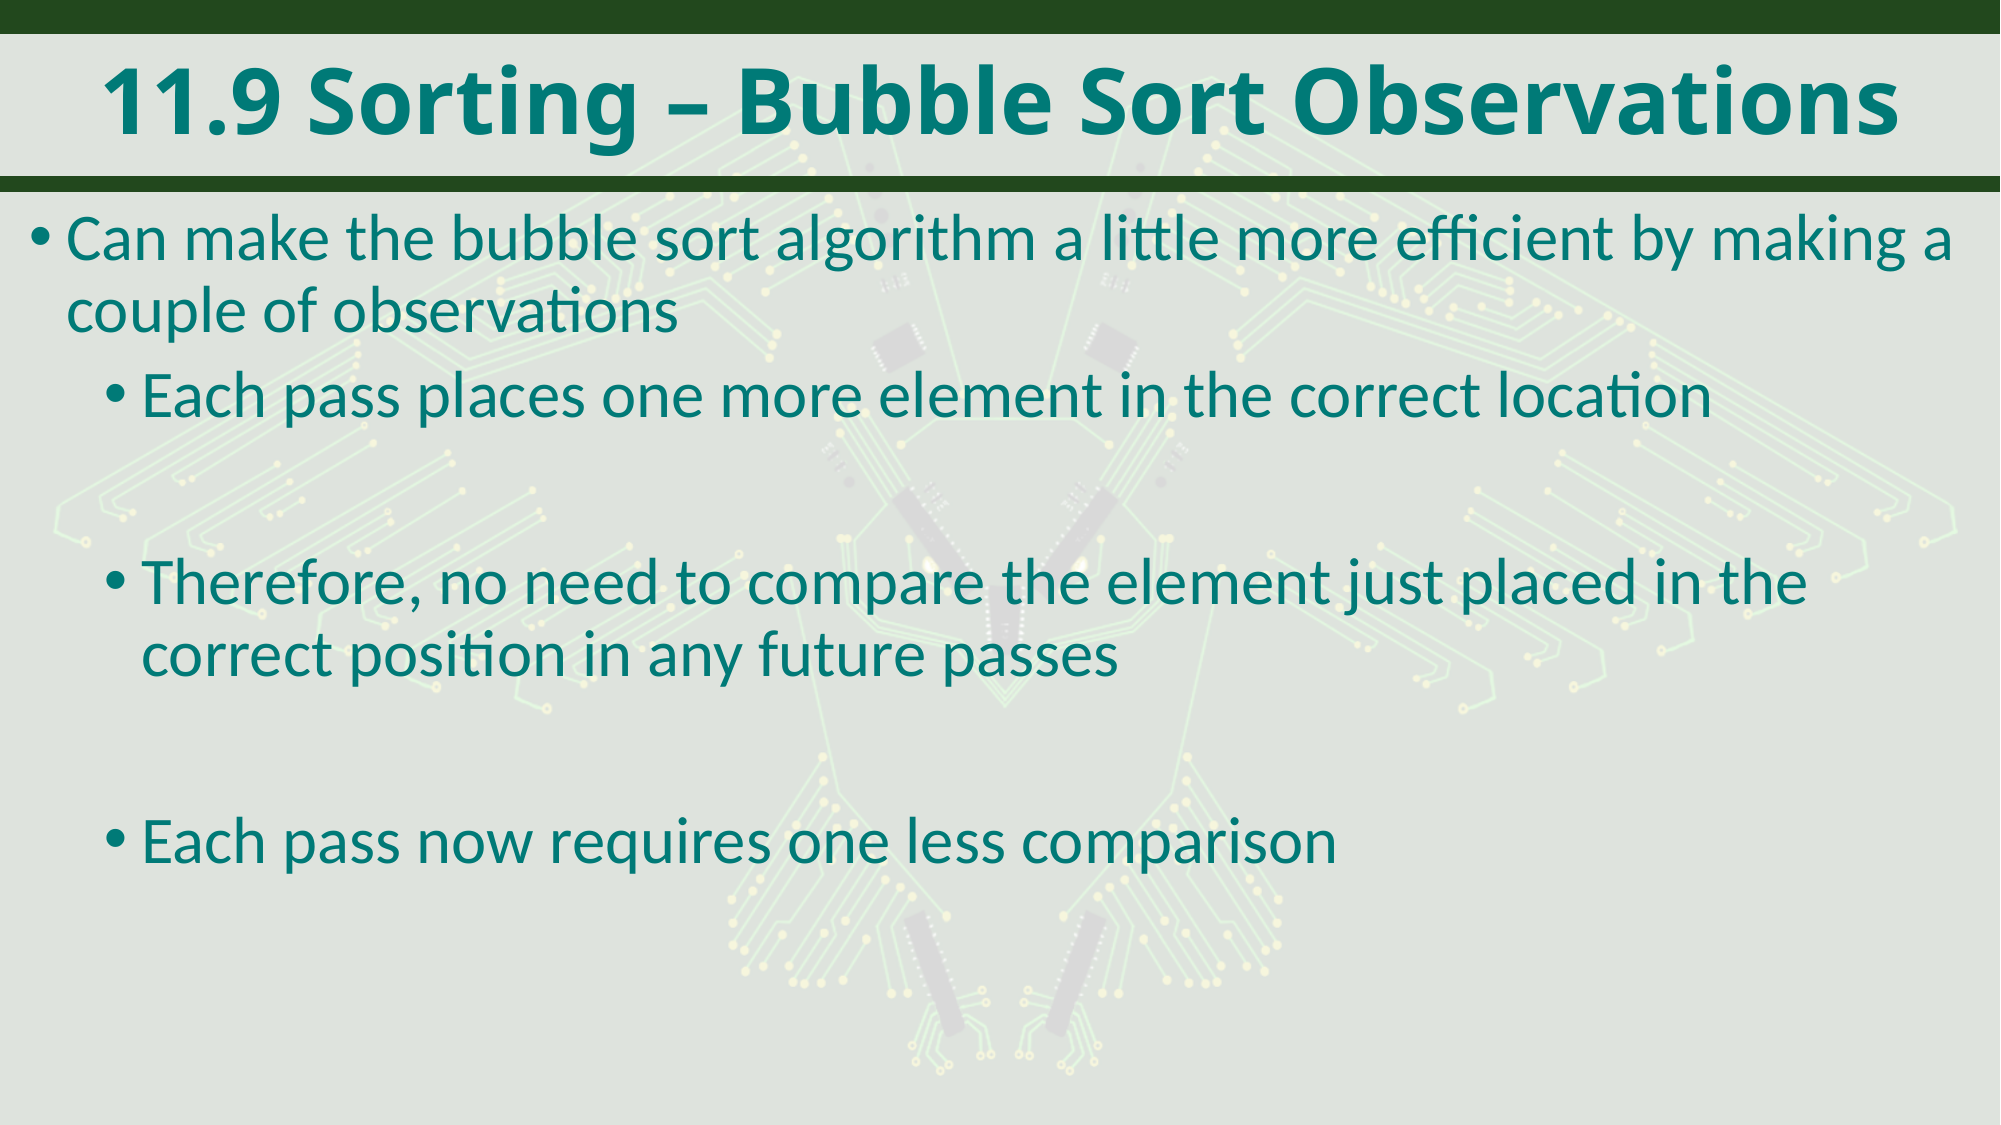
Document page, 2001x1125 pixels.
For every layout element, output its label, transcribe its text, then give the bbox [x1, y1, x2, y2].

list Can make the bubble sort algorithm a little more efficient by making a couple of observations Each pass places one more element in the correct location Therefore, no need to compare the element just placed in the correct position in any future passes Each pass now requires one less comparison [13, 195, 1989, 1014]
title 11.9 Sorting – Bubble Sort Observations [13, 36, 1989, 173]
